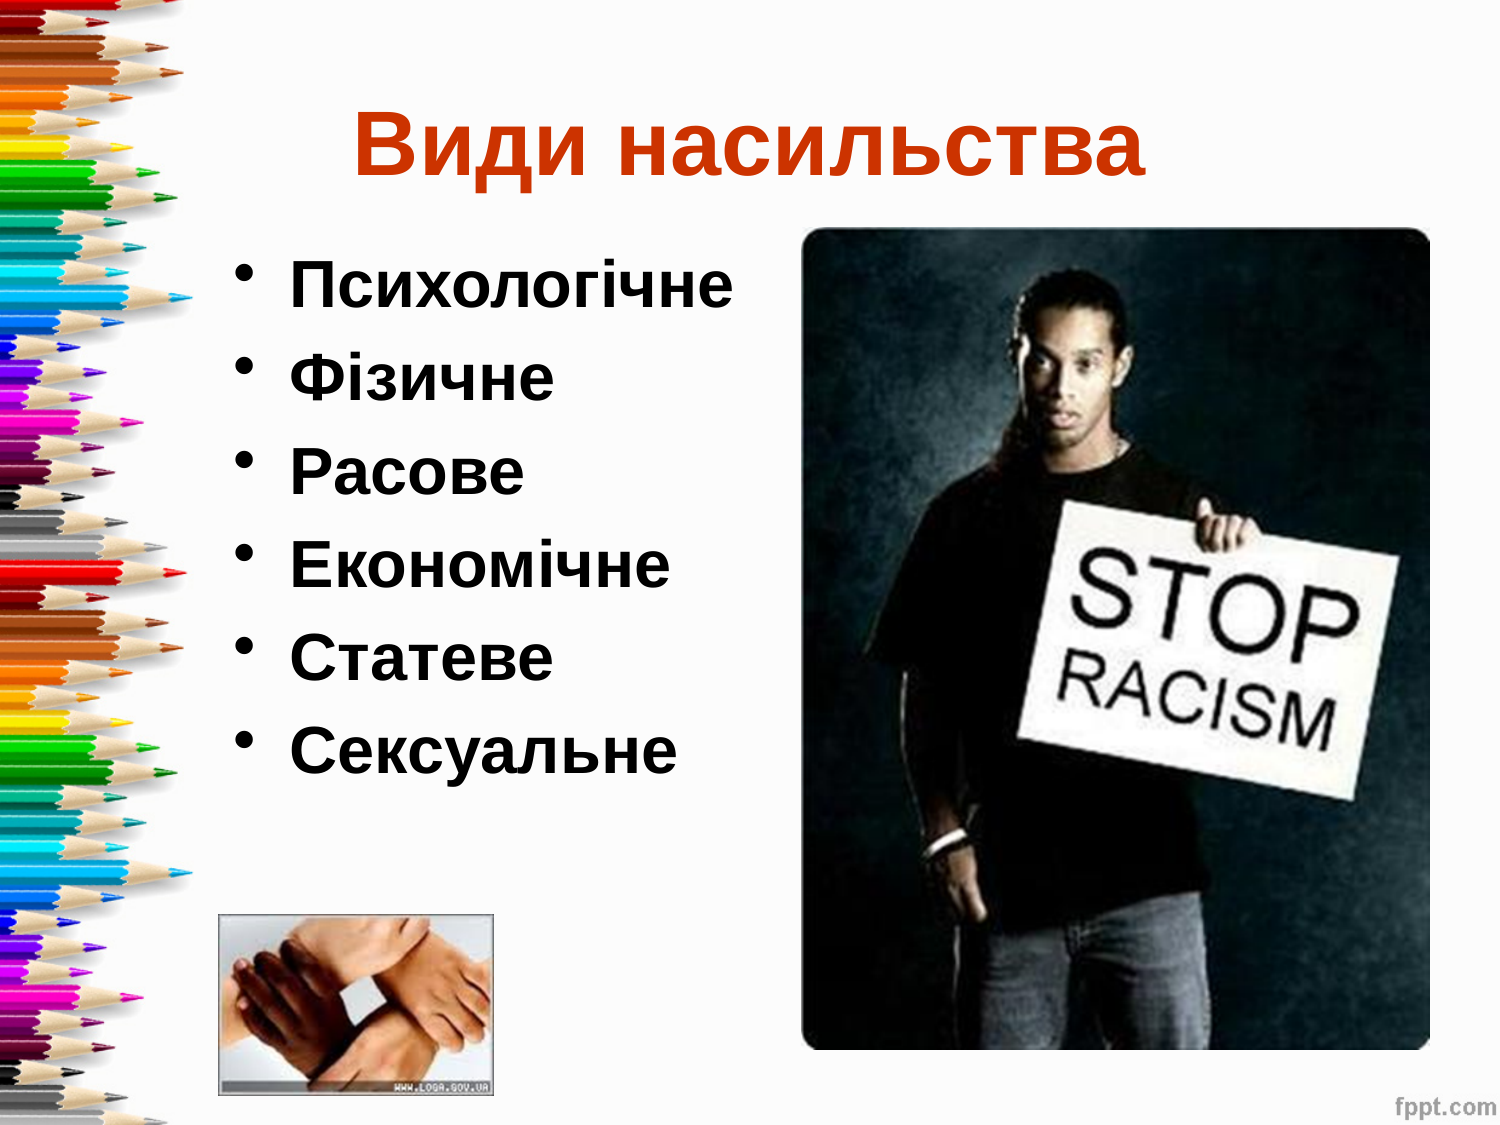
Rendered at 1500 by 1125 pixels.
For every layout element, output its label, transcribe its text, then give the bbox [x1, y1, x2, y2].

picture [0, 0, 1500, 1125]
list Психологічне Фізичне Расове Економічне Статеве Сексуальне [218, 233, 801, 976]
title Види насильства [75, 45, 1425, 233]
